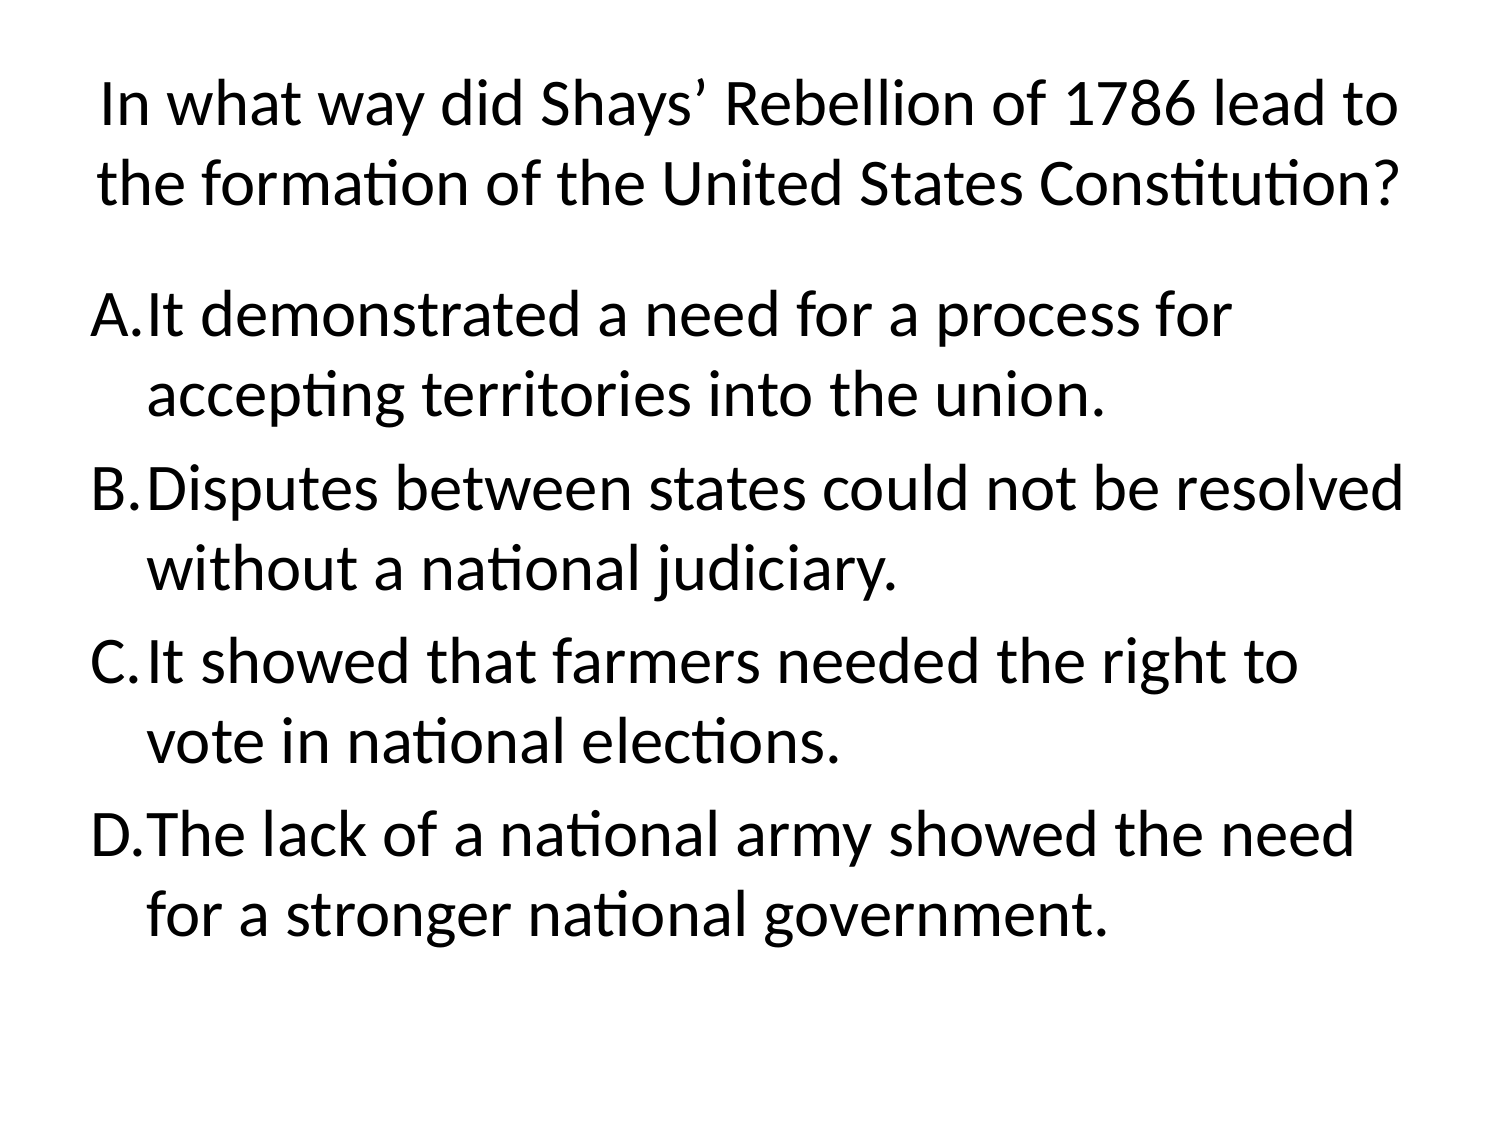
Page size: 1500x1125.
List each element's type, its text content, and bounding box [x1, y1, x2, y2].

title In what way did Shays’ Rebellion of 1786 lead to the formation of the United States Constitution? [75, 45, 1425, 233]
list It demonstrated a need for a process for accepting territories into the union. Disputes between states could not be resolved without a national judiciary. It showed that farmers needed the right to vote in national elections. The lack of a national army showed the need for a stronger national government. [75, 262, 1425, 1005]
